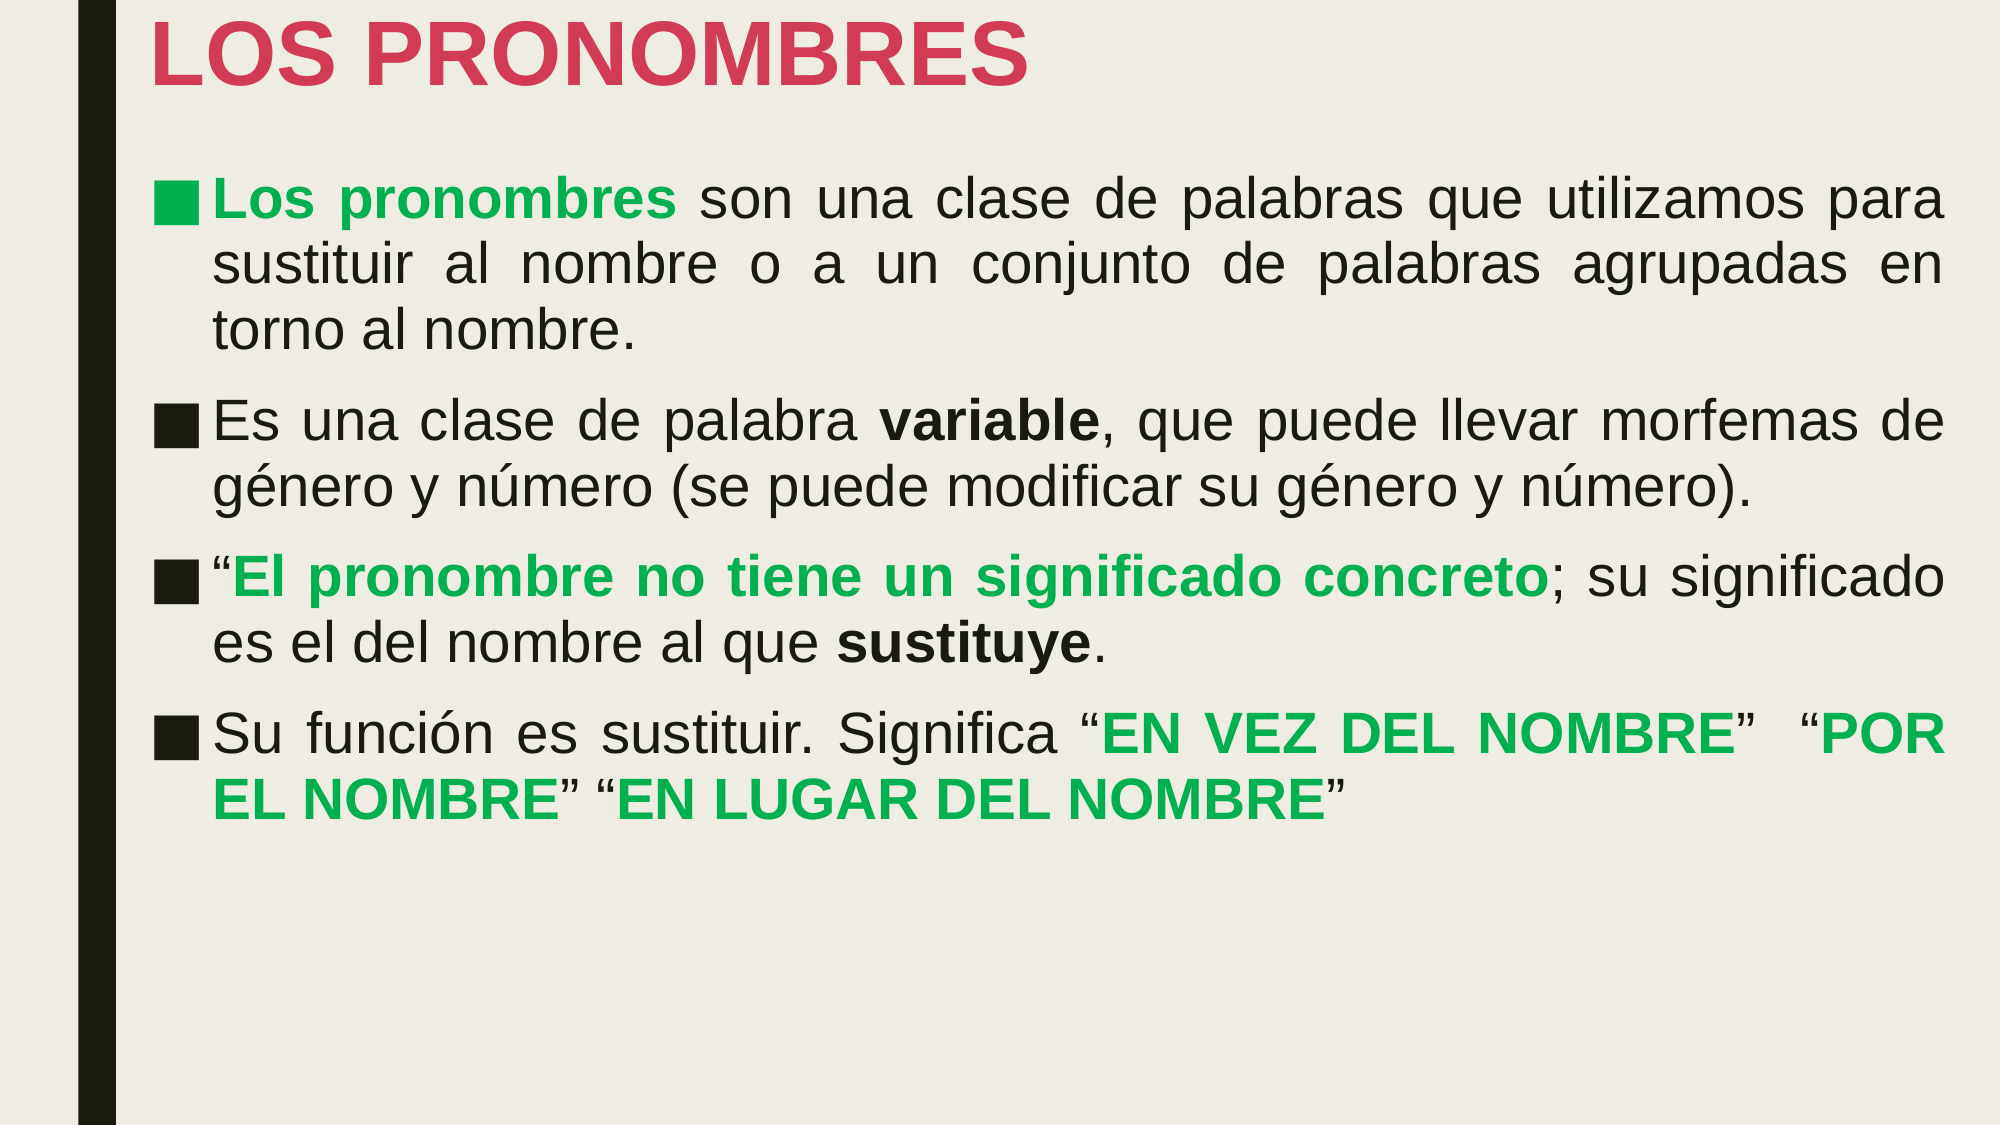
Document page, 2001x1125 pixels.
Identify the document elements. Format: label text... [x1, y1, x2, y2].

list Los pronombres son una clase de palabras que utilizamos para sustituir al nombre o a un conjunto de palabras agrupadas en torno al nombre. Es una clase de palabra variable, que puede llevar morfemas de género y número (se puede modificar su género y número). “El pronombre no tiene un significado concreto; su significado es el del nombre al que sustituye. Su función es sustituir. Significa “EN VEZ DEL NOMBRE” “POR EL NOMBRE” “EN LUGAR DEL NOMBRE” [134, 158, 1962, 850]
title LOS PRONOMBRES [134, 0, 1962, 139]
